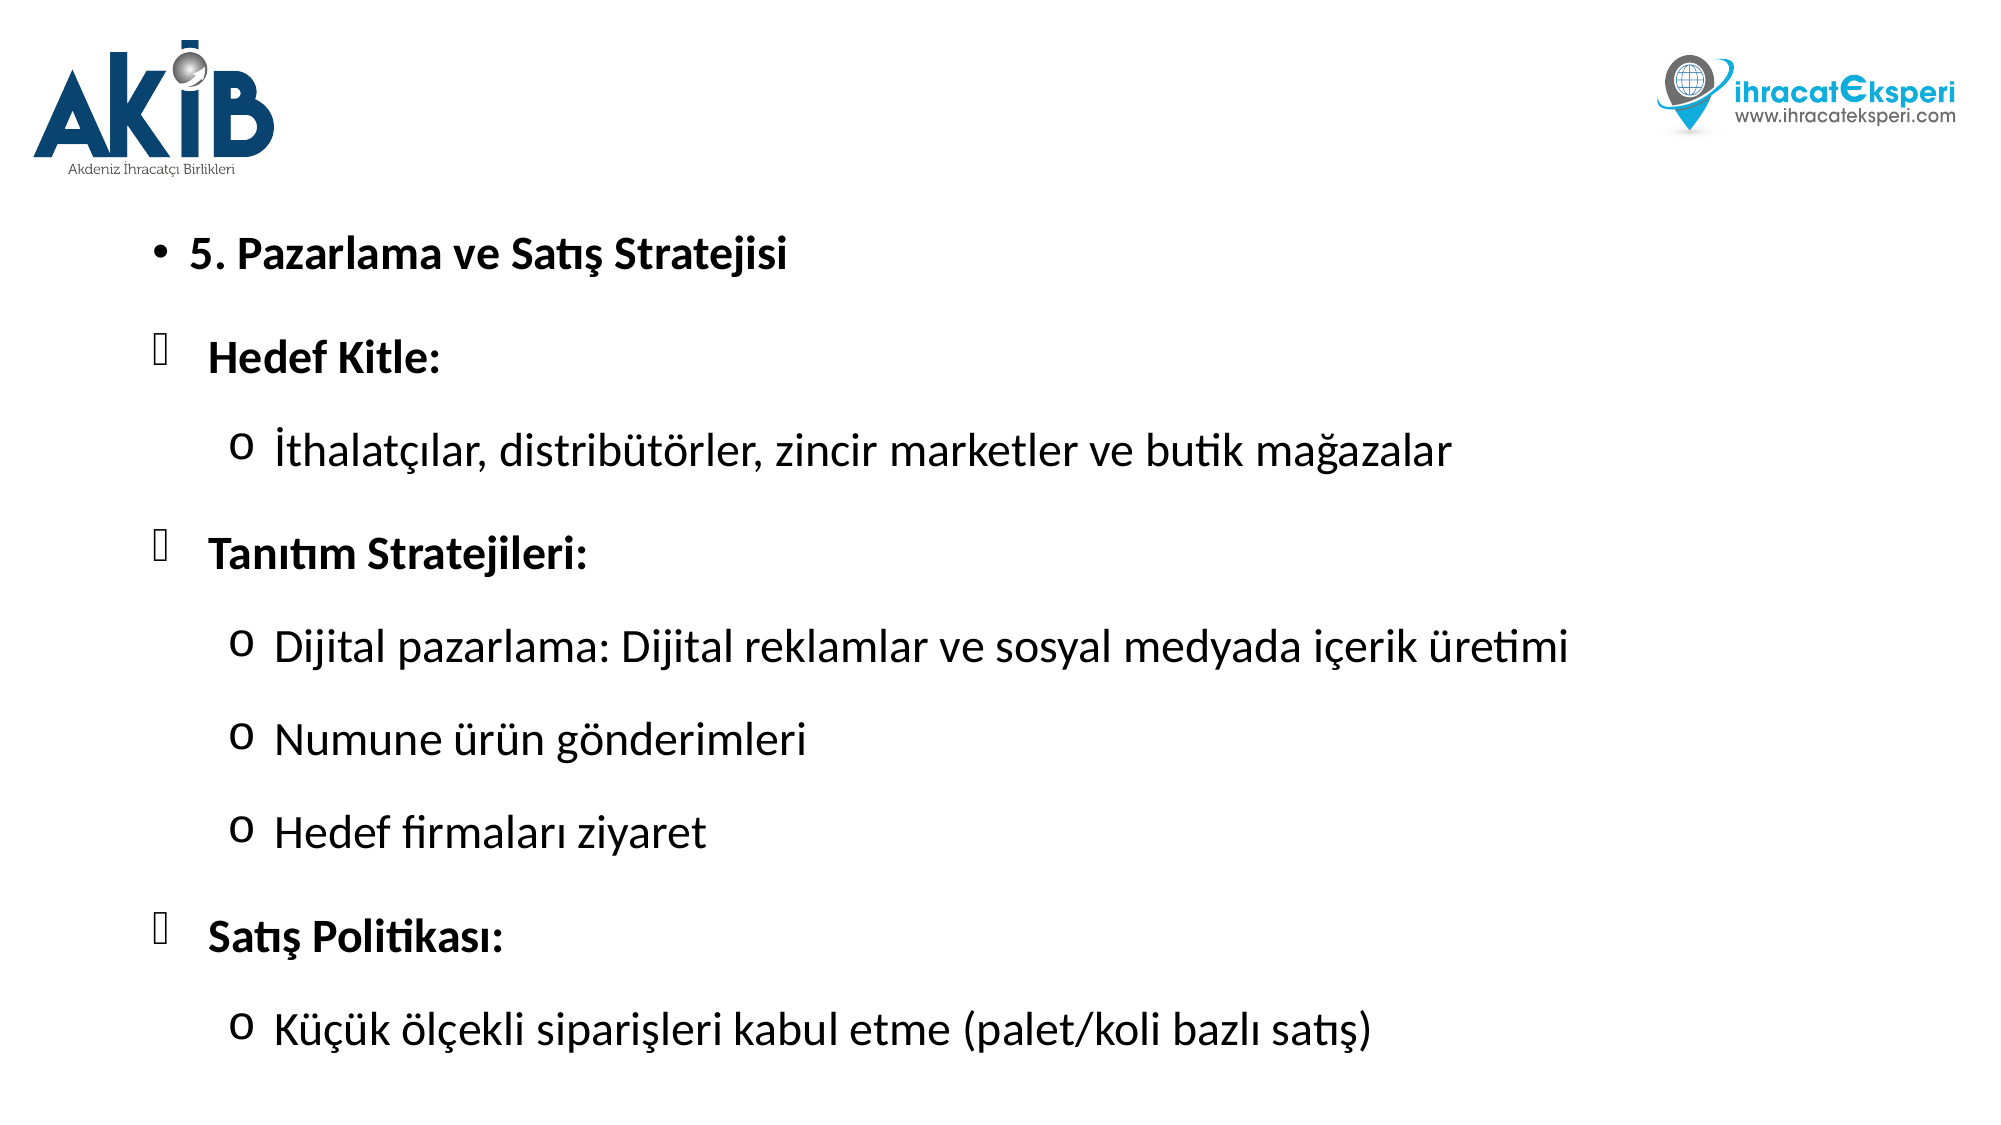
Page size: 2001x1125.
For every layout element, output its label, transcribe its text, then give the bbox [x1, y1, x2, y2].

picture [1646, 40, 1967, 145]
list 5. Pazarlama ve Satış Stratejisi Hedef Kitle: İthalatçılar, distribütörler, zincir marketler ve butik mağazalar Tanıtım Stratejileri: Dijital pazarlama: Dijital reklamlar ve sosyal medyada içerik üretimi Numune ürün gönderimleri Hedef firmaları ziyaret Satış Politikası: Küçük ölçekli siparişleri kabul etme (palet/koli bazlı satış) [137, 205, 1863, 1125]
picture [33, 40, 274, 177]
